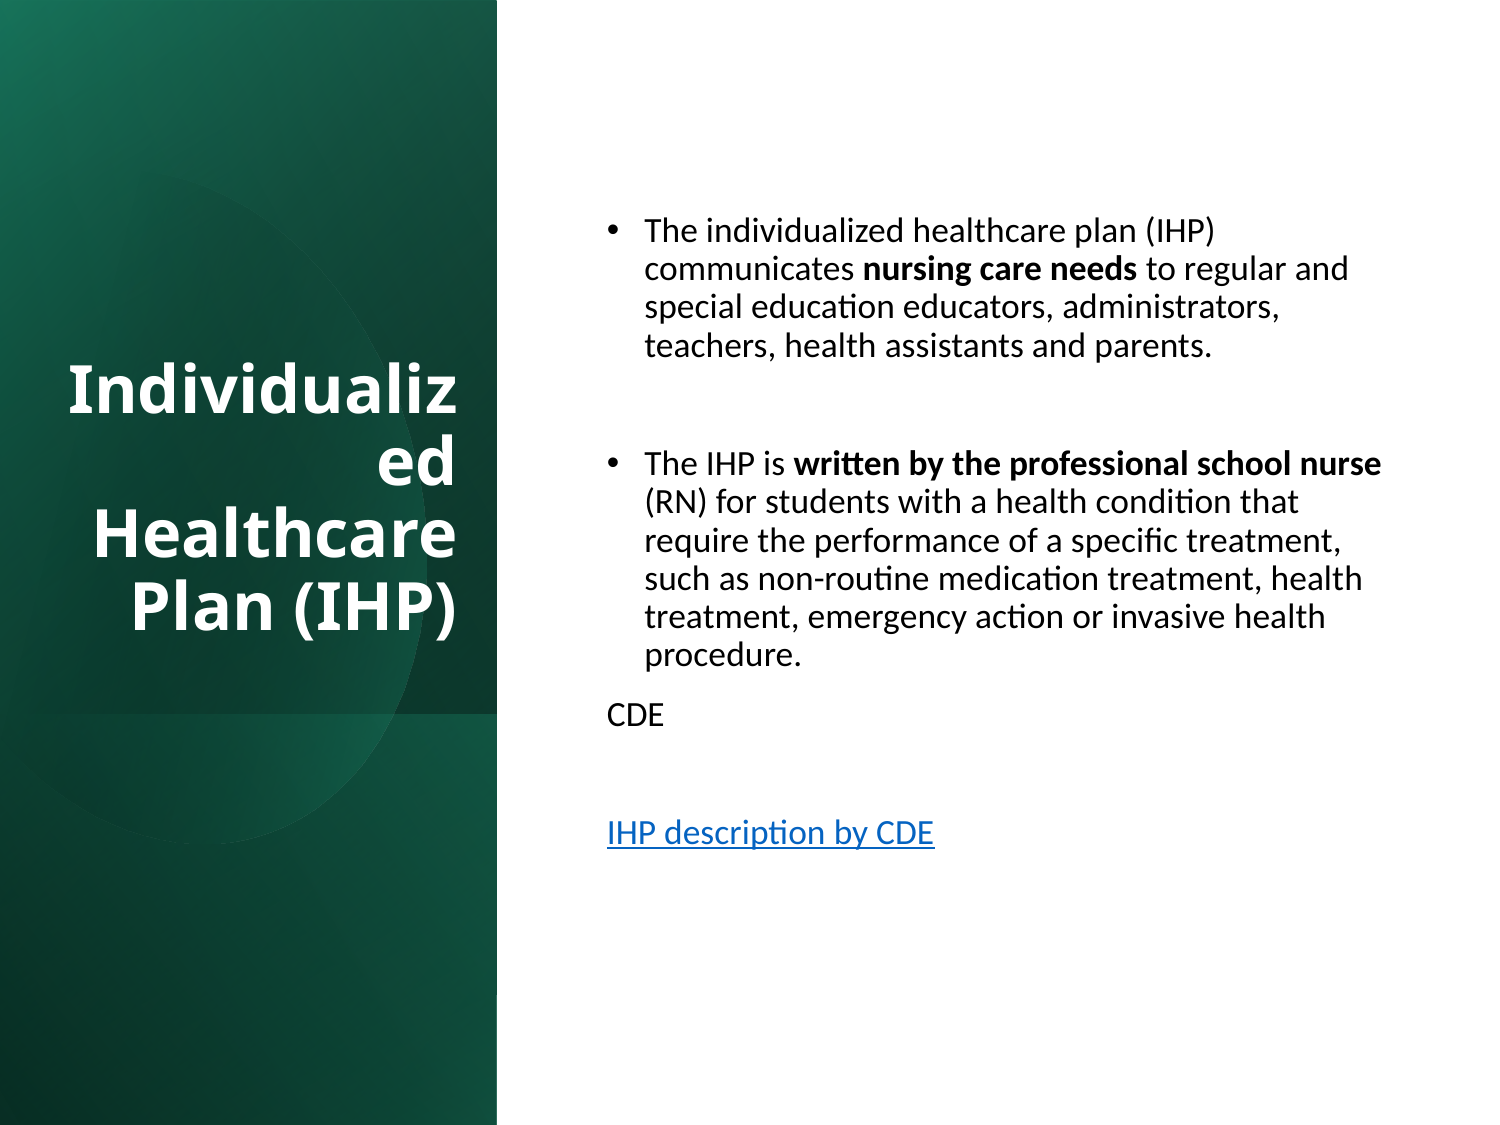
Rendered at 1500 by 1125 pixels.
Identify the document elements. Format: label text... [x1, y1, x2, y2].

text_box [498, 0, 1500, 1125]
title Individualized Healthcare Plan (IHP) [16, 96, 473, 652]
list The individualized healthcare plan (IHP) communicates nursing care needs to regular and special education educators, administrators, teachers, health assistants and parents. The IHP is written by the professional school nurse (RN) for students with a health condition that require the performance of a specific treatment, such as non-routine medication treatment, health treatment, emergency action or invasive health procedure. CDE IHP description by CDE [591, 106, 1399, 1017]
text_box [0, 0, 498, 1124]
